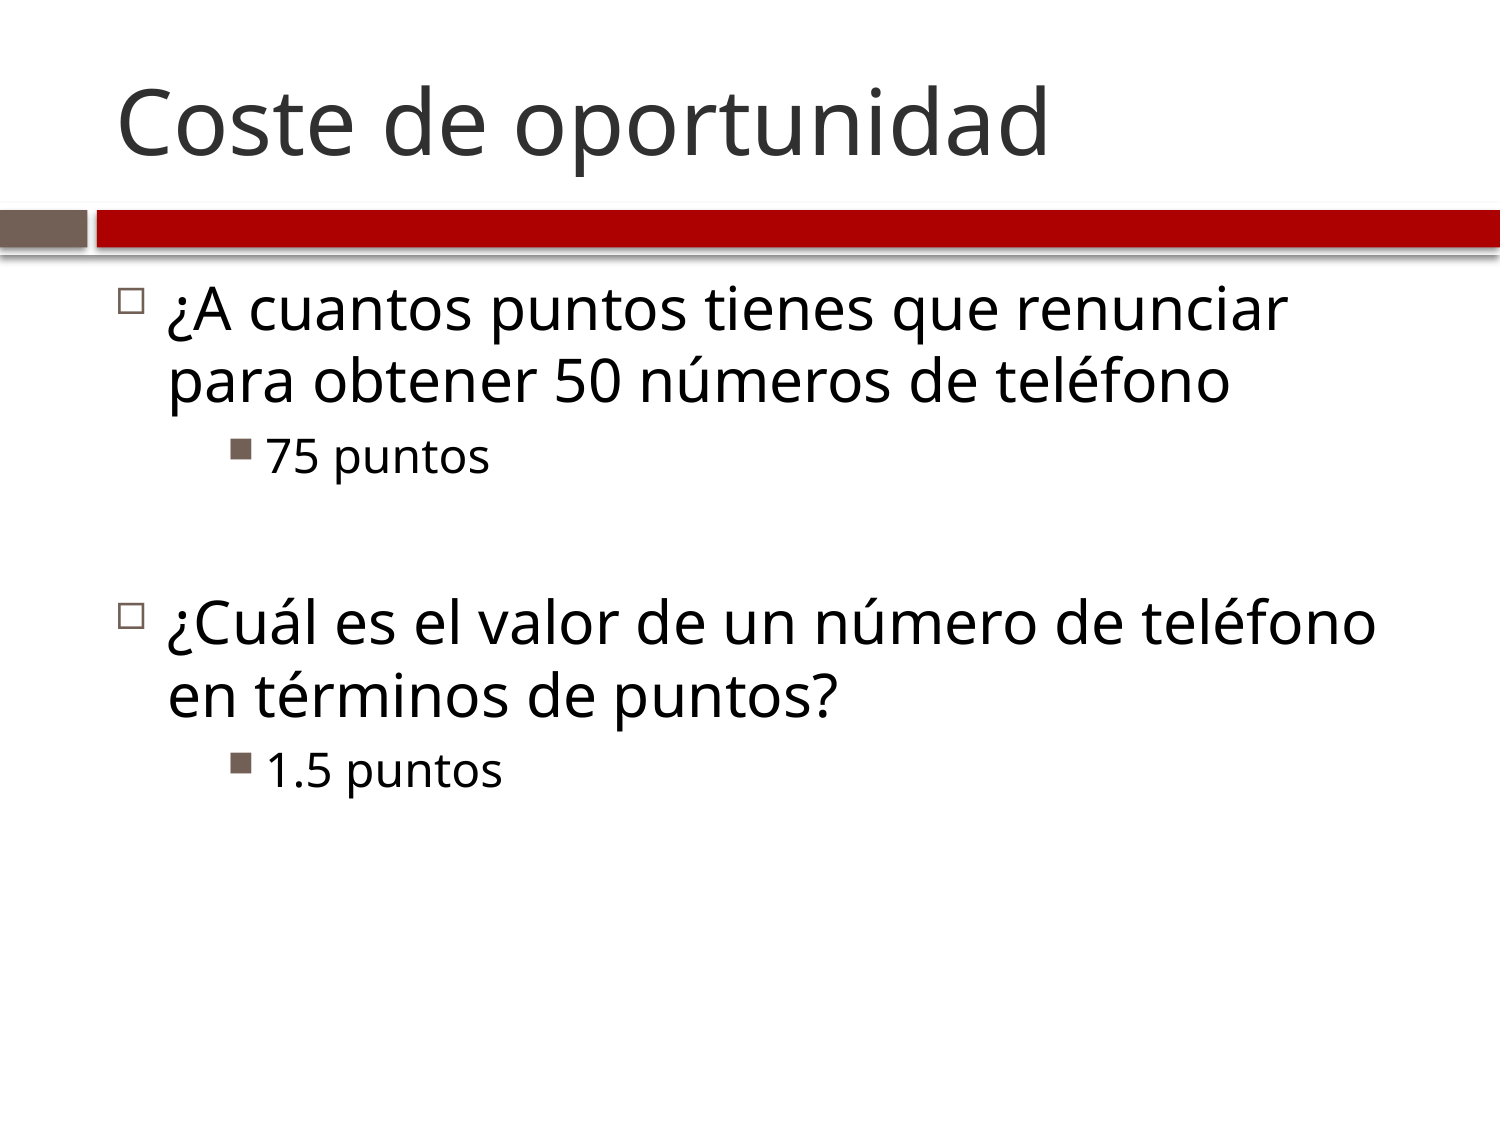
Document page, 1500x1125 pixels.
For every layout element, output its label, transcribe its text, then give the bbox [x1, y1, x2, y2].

list ¿A cuantos puntos tienes que renunciar para obtener 50 números de teléfono 75 puntos ¿Cuál es el valor de un número de teléfono en términos de puntos? 1.5 puntos [100, 262, 1438, 1000]
title Coste de oportunidad [100, 37, 1438, 200]
